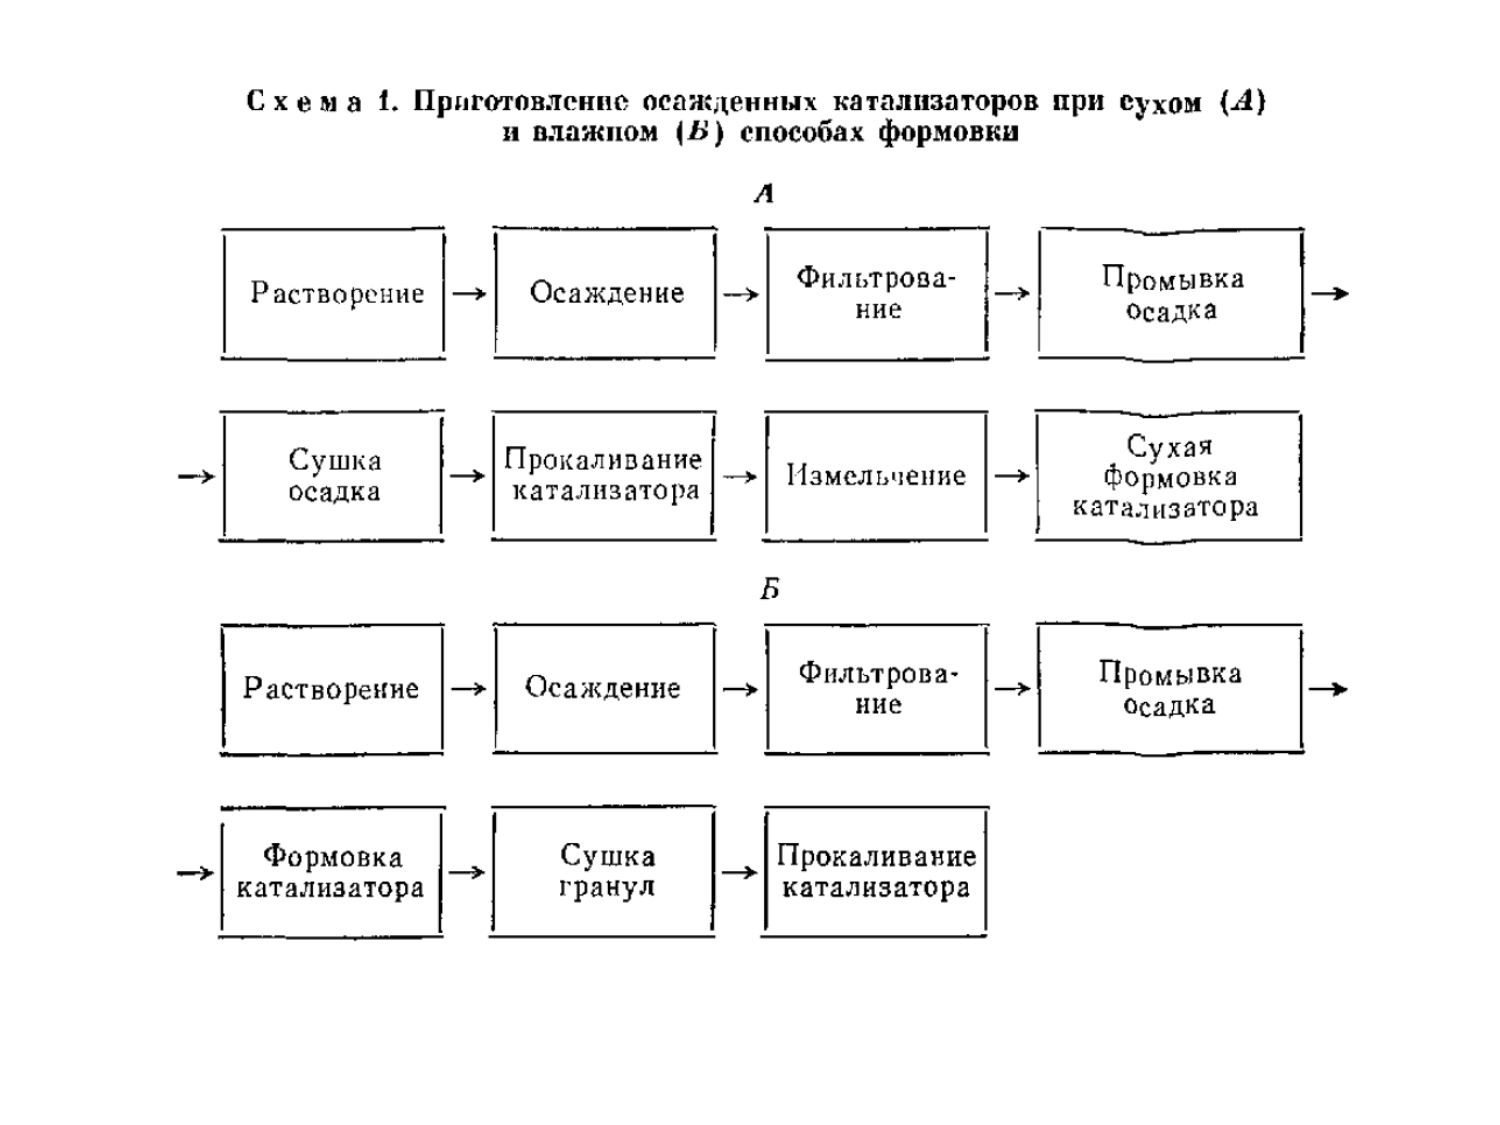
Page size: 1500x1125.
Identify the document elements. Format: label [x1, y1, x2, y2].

list [163, 81, 1370, 947]
